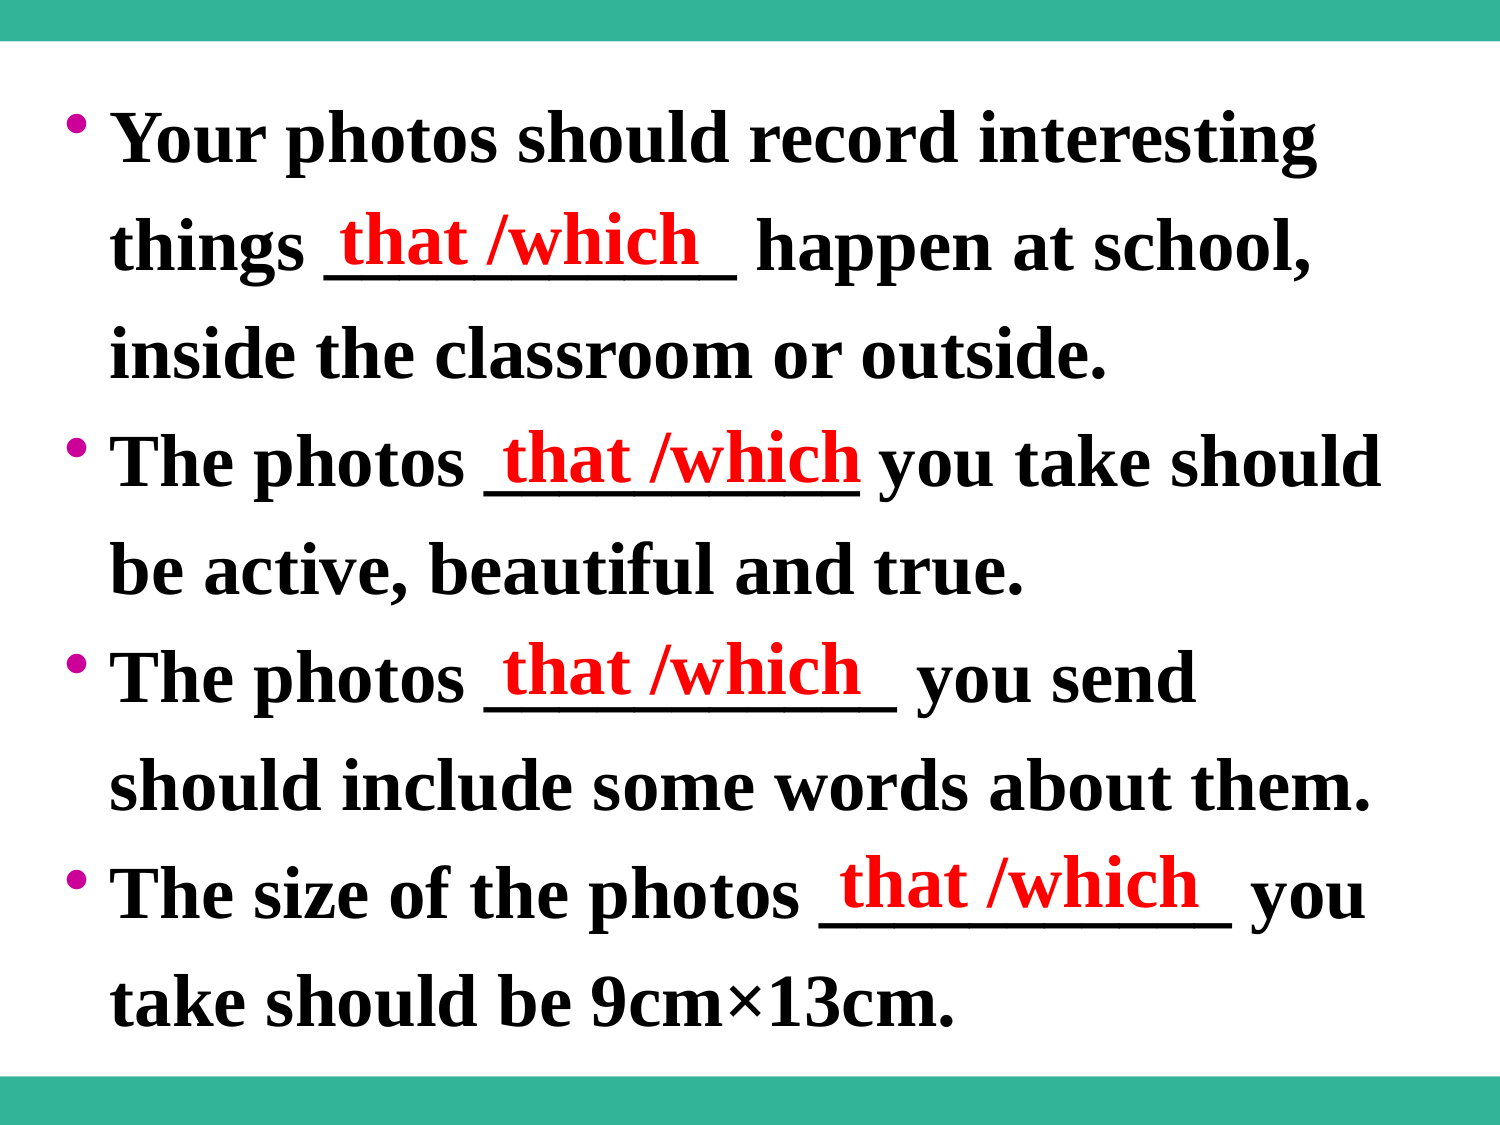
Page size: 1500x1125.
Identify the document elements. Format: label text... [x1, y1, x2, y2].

text_box that /which [487, 399, 888, 505]
picture [0, 0, 1500, 1125]
text_box that /which [825, 824, 1225, 930]
text_box Your photos should record interesting things ___________ happen at school, inside the classroom or outside. The photos __________ you take should be active, beautiful and true. The photos ___________ you send should include some words about them. The size of the photos ___________ you take should be 9cm×13cm. [49, 62, 1413, 1049]
text_box that /which [324, 182, 725, 287]
text_box that /which [487, 612, 888, 718]
